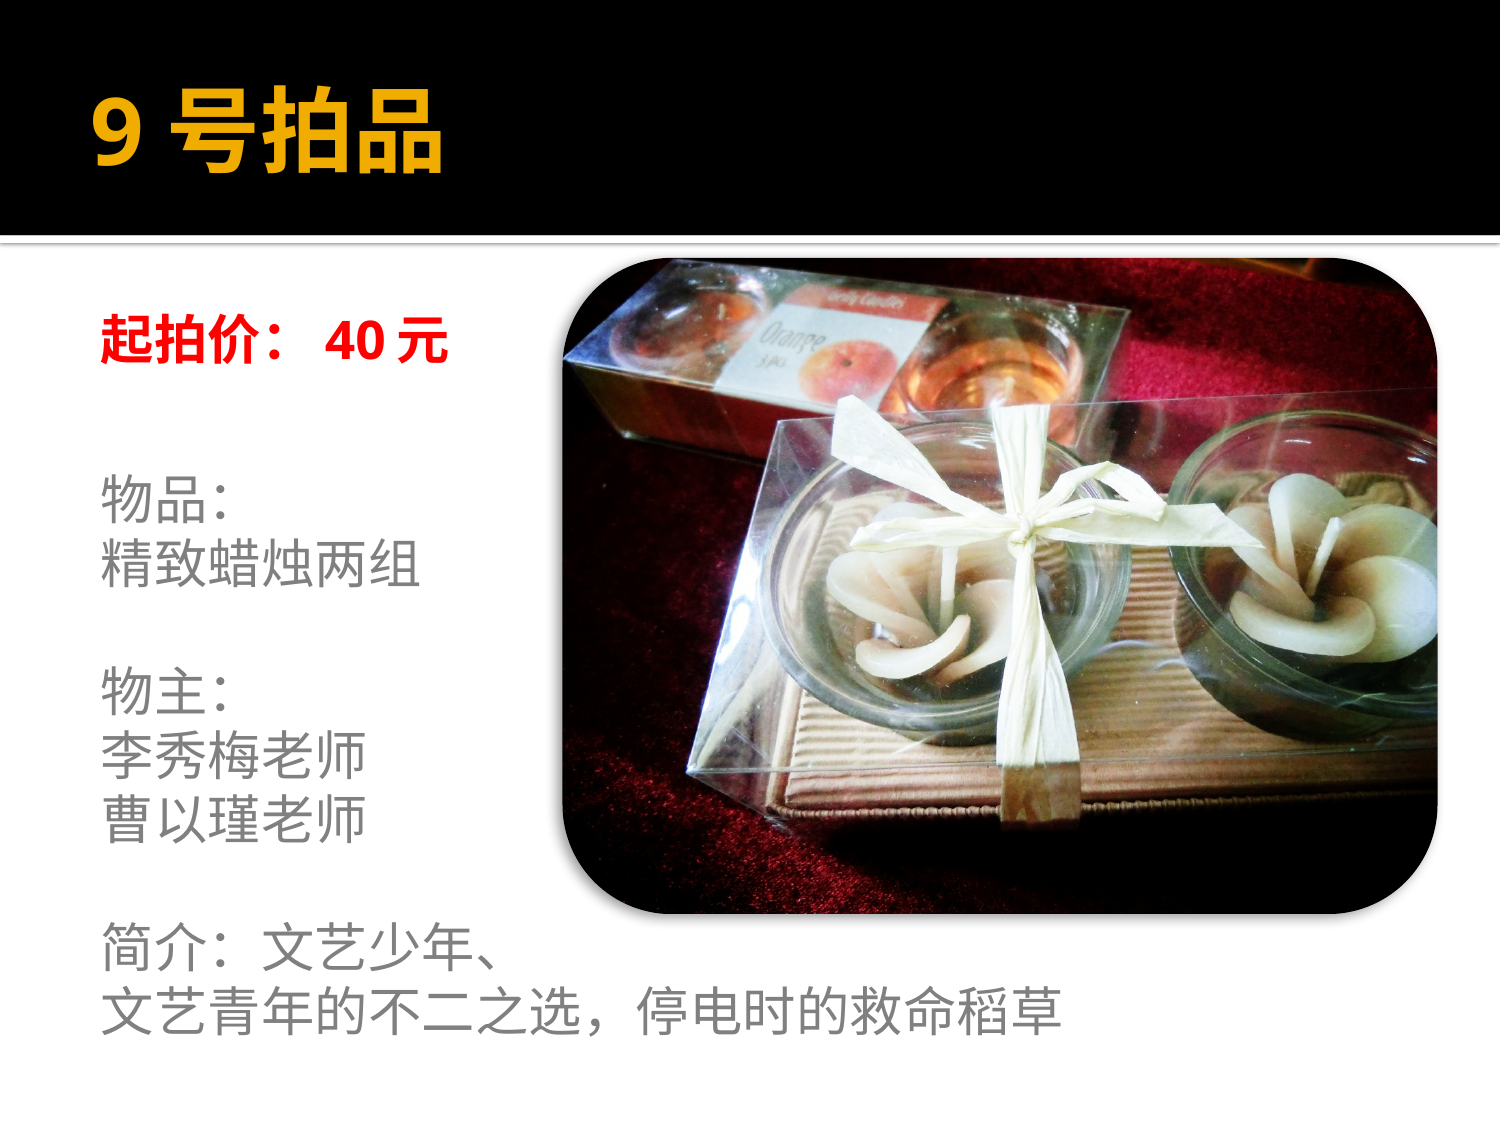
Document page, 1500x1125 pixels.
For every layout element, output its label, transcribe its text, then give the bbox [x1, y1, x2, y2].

title 9号拍品 [75, 25, 1425, 231]
list 起拍价：40元 物品： 精致蜡烛两组 物主： 李秀梅老师 曹以瑾老师 简介：文艺少年、 文艺青年的不二之选，停电时的救命稻草 [74, 290, 1426, 1051]
picture [562, 257, 1438, 915]
